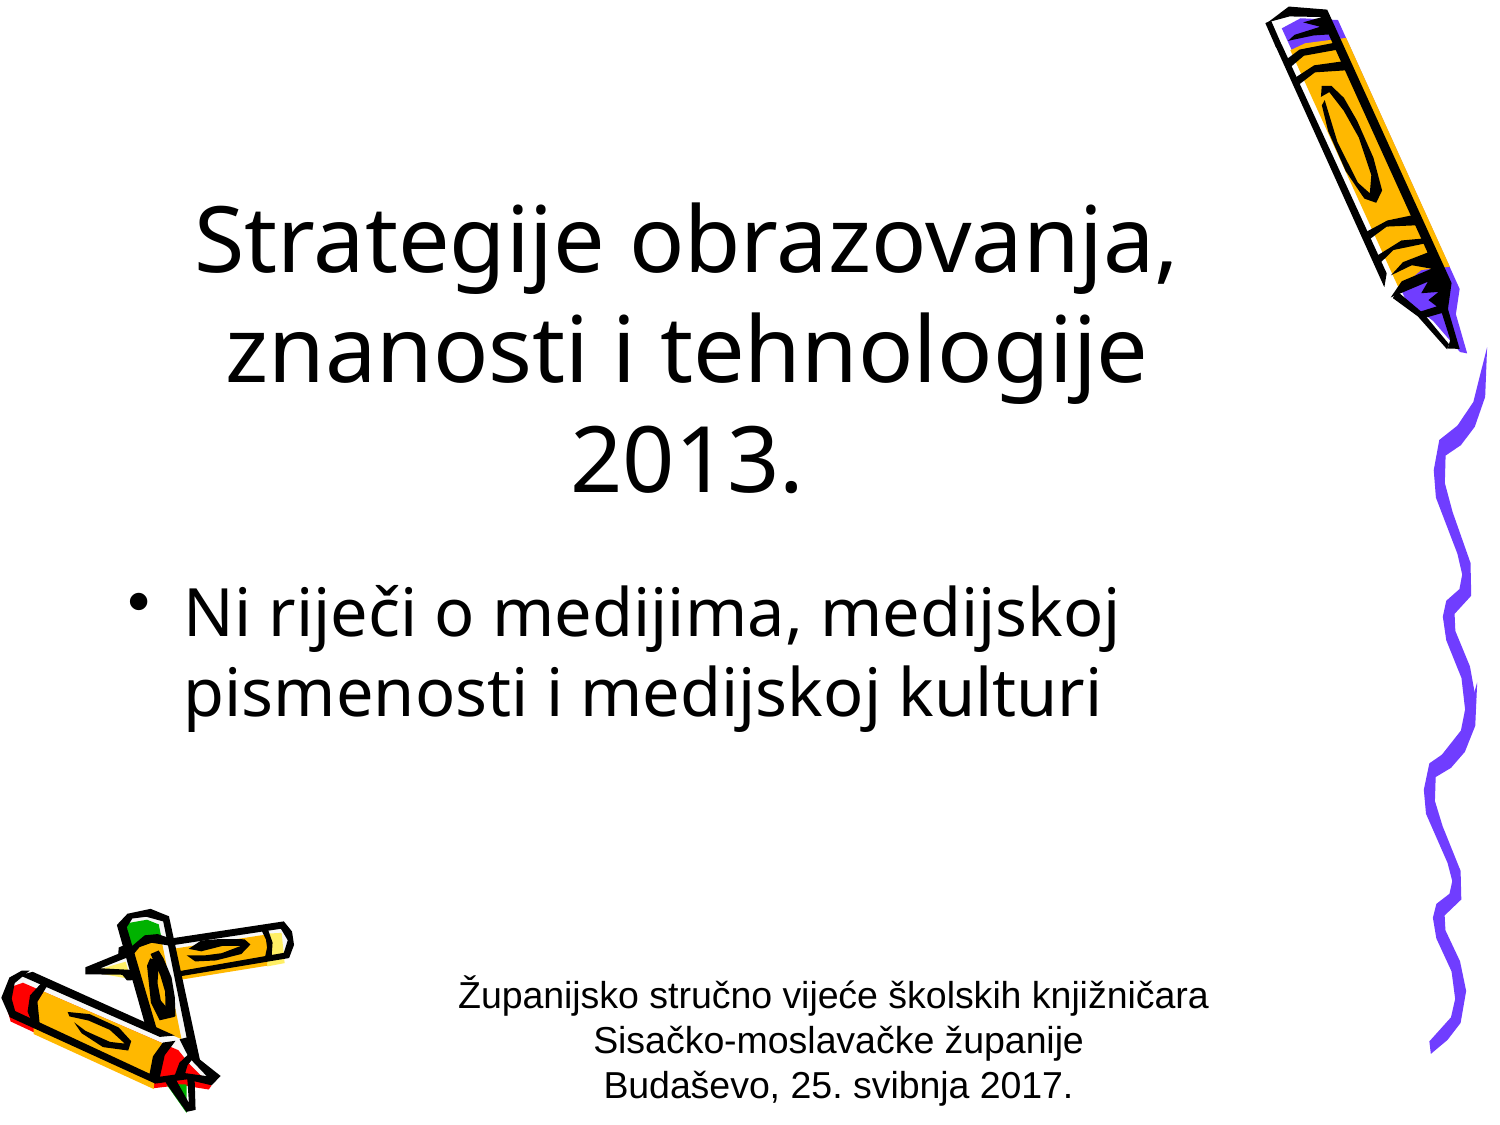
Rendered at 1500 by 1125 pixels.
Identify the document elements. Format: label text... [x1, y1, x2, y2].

list Ni riječi o medijima, medijskoj pismenosti i medijskoj kulturi [112, 562, 1375, 900]
text_box Županijsko stručno vijeće školskih knjižničara Sisačko-moslavačke županije Budaševo, 25. svibnja 2017. [265, 964, 1412, 1114]
title Strategije obrazovanja, znanosti i tehnologije 2013. [123, 255, 1251, 518]
